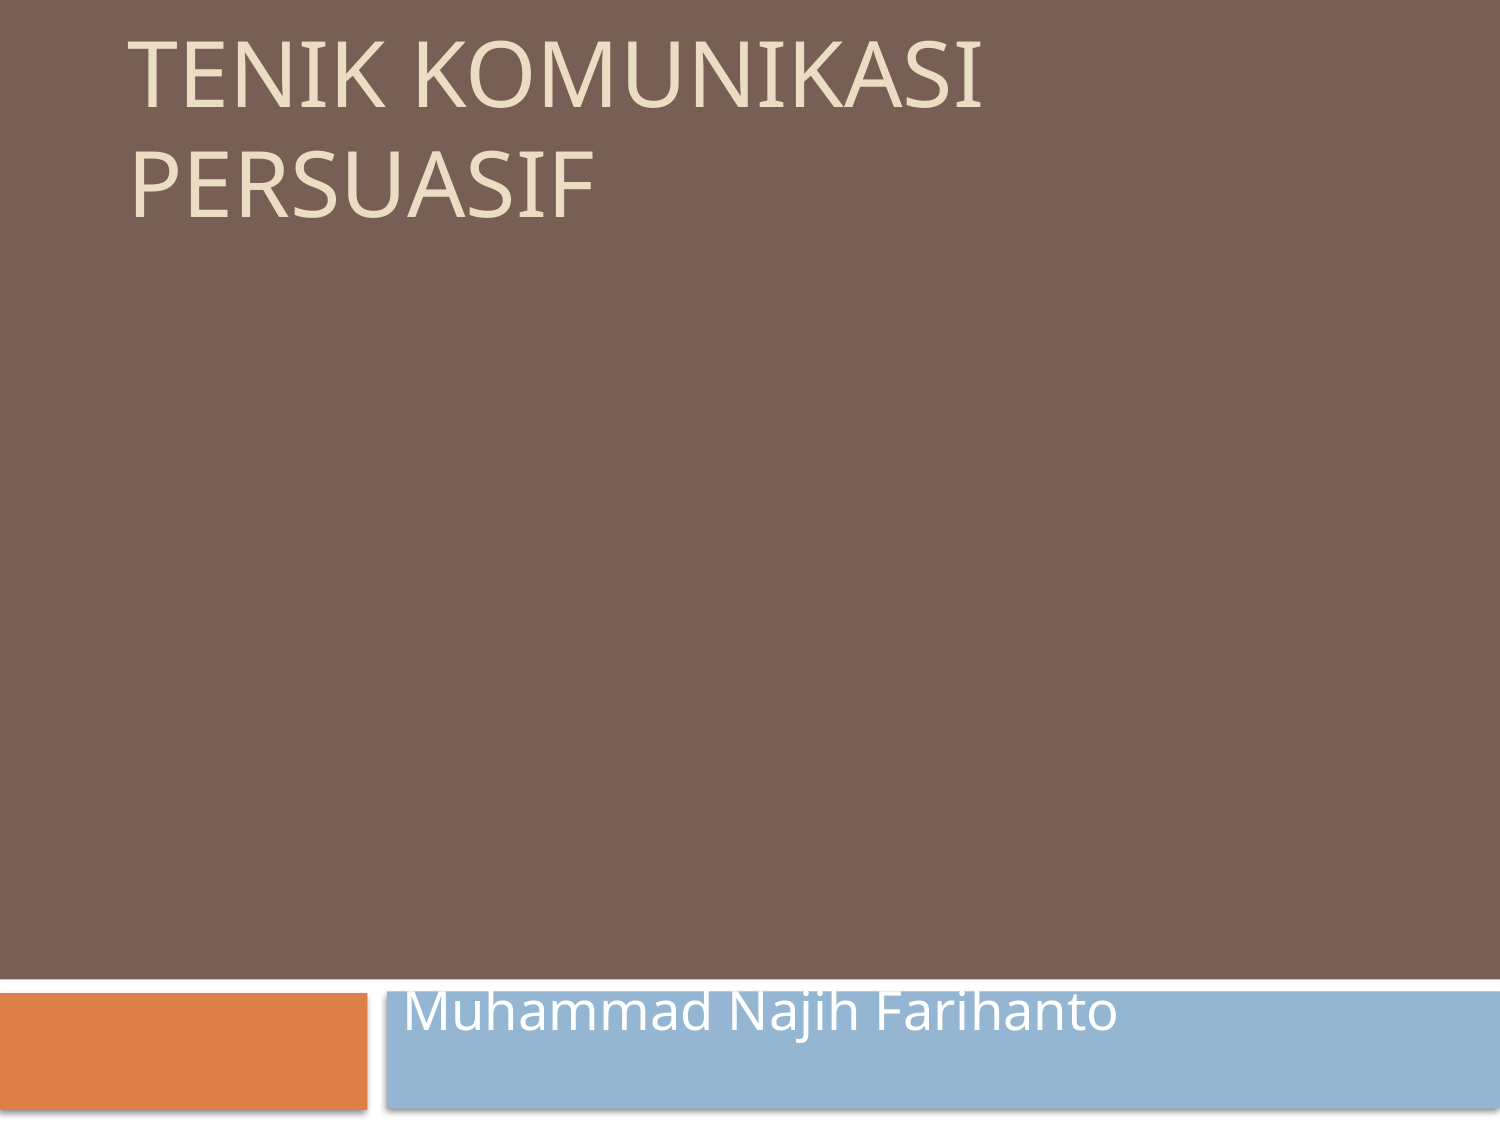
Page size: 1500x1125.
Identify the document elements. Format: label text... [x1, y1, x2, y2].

title Tenik Komunikasi Persuasif [112, 112, 1388, 354]
subtitle Muhammad Najih Farihanto [387, 992, 1488, 1105]
